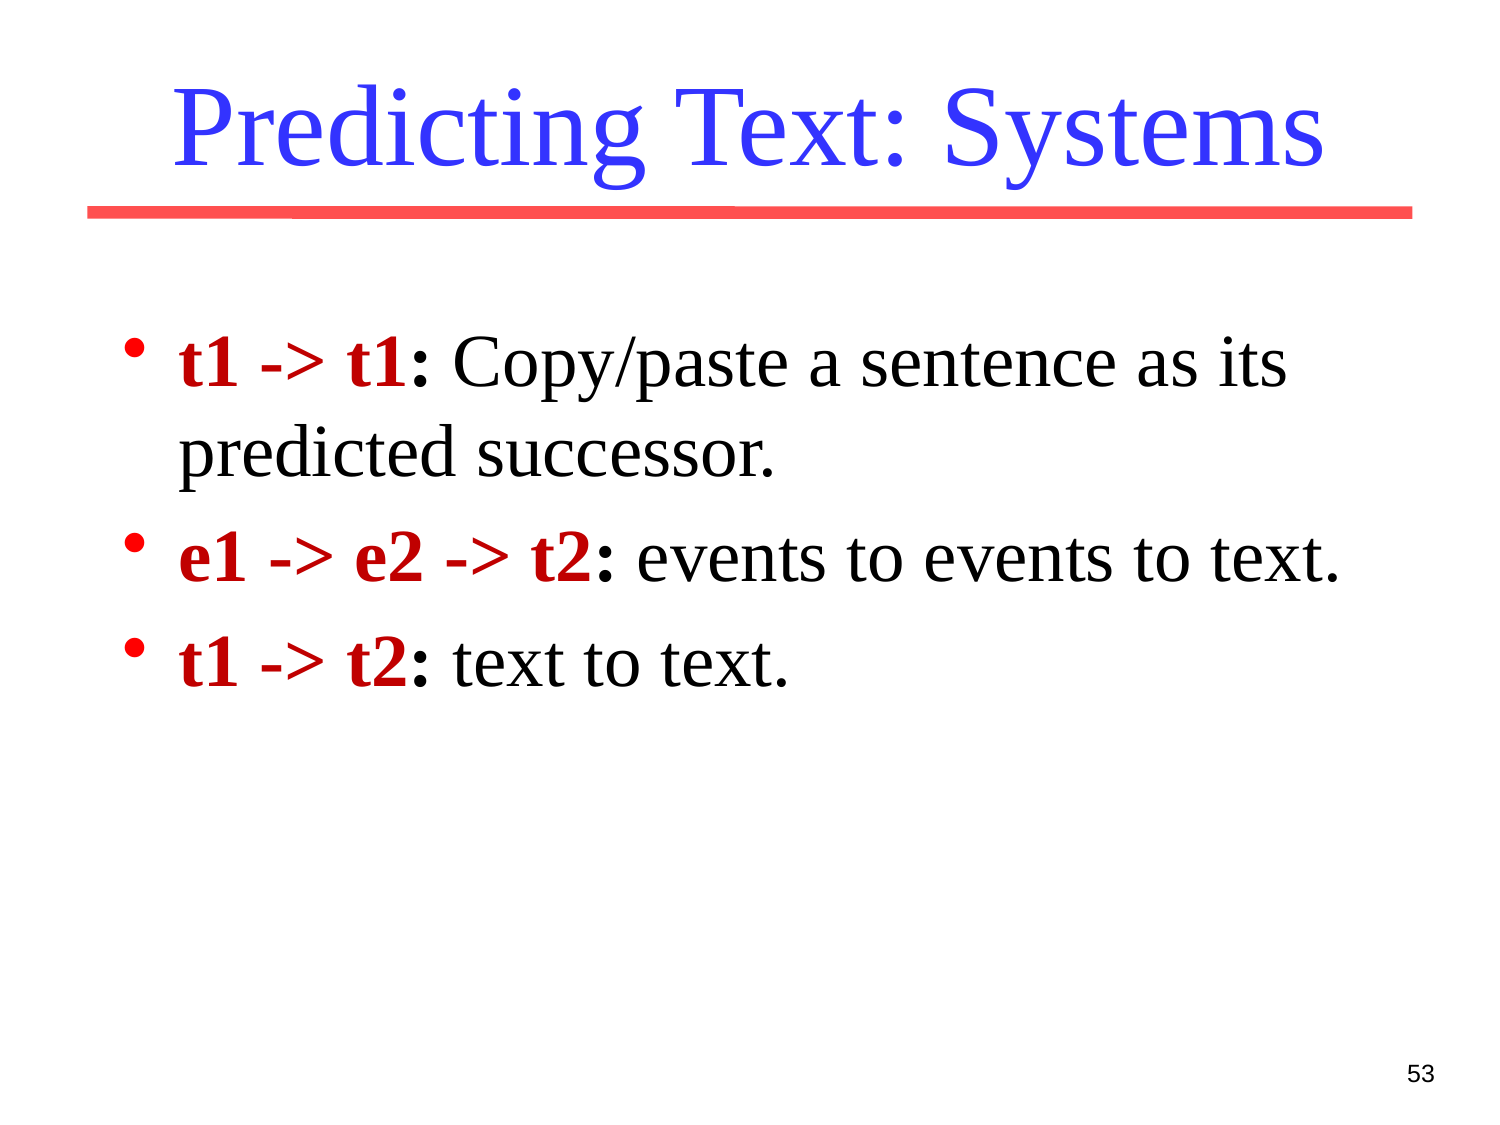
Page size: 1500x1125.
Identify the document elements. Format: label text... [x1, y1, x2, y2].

title Predicting Text: Systems [112, 37, 1388, 201]
slide_number 53 [1137, 1049, 1451, 1125]
list t1 -> t1: Copy/paste a sentence as its predicted successor. e1 -> e2 -> t2: events to events to text. t1 -> t2: text to text. [107, 304, 1383, 862]
